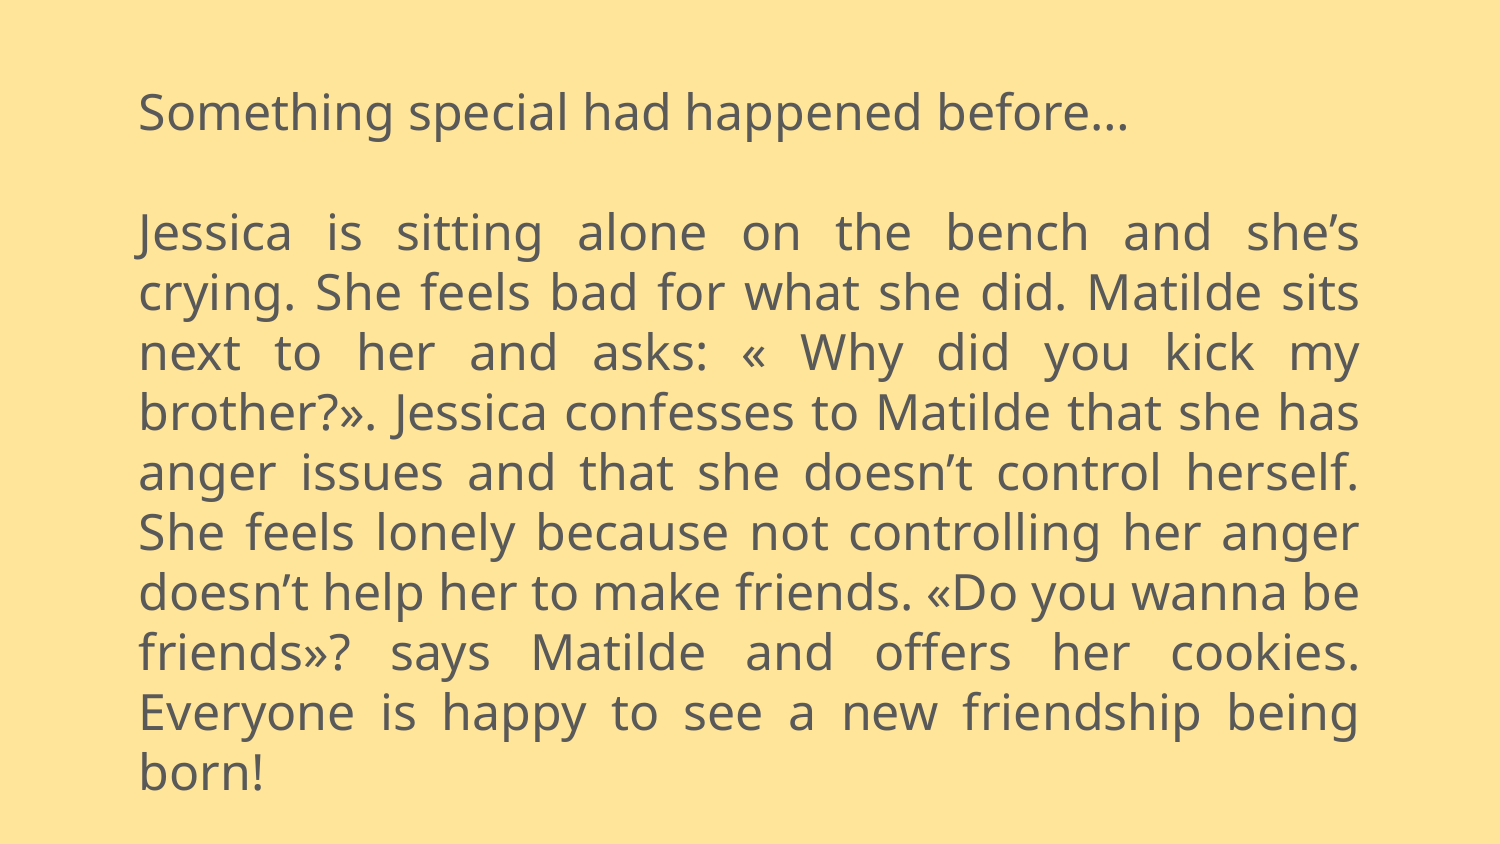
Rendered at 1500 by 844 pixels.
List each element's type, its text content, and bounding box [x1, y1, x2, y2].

subtitle Something special had happened before… Jessica is sitting alone on the bench and she’s crying. She feels bad for what she did. Matilde sits next to her and asks: « Why did you kick my brother?». Jessica confesses to Matilde that she has anger issues and that she doesn’t control herself. She feels lonely because not controlling her anger doesn’t help her to make friends. «Do you wanna be friends»? says Matilde and offers her cookies. Everyone is happy to see a new friendship being born! [123, 65, 1377, 689]
